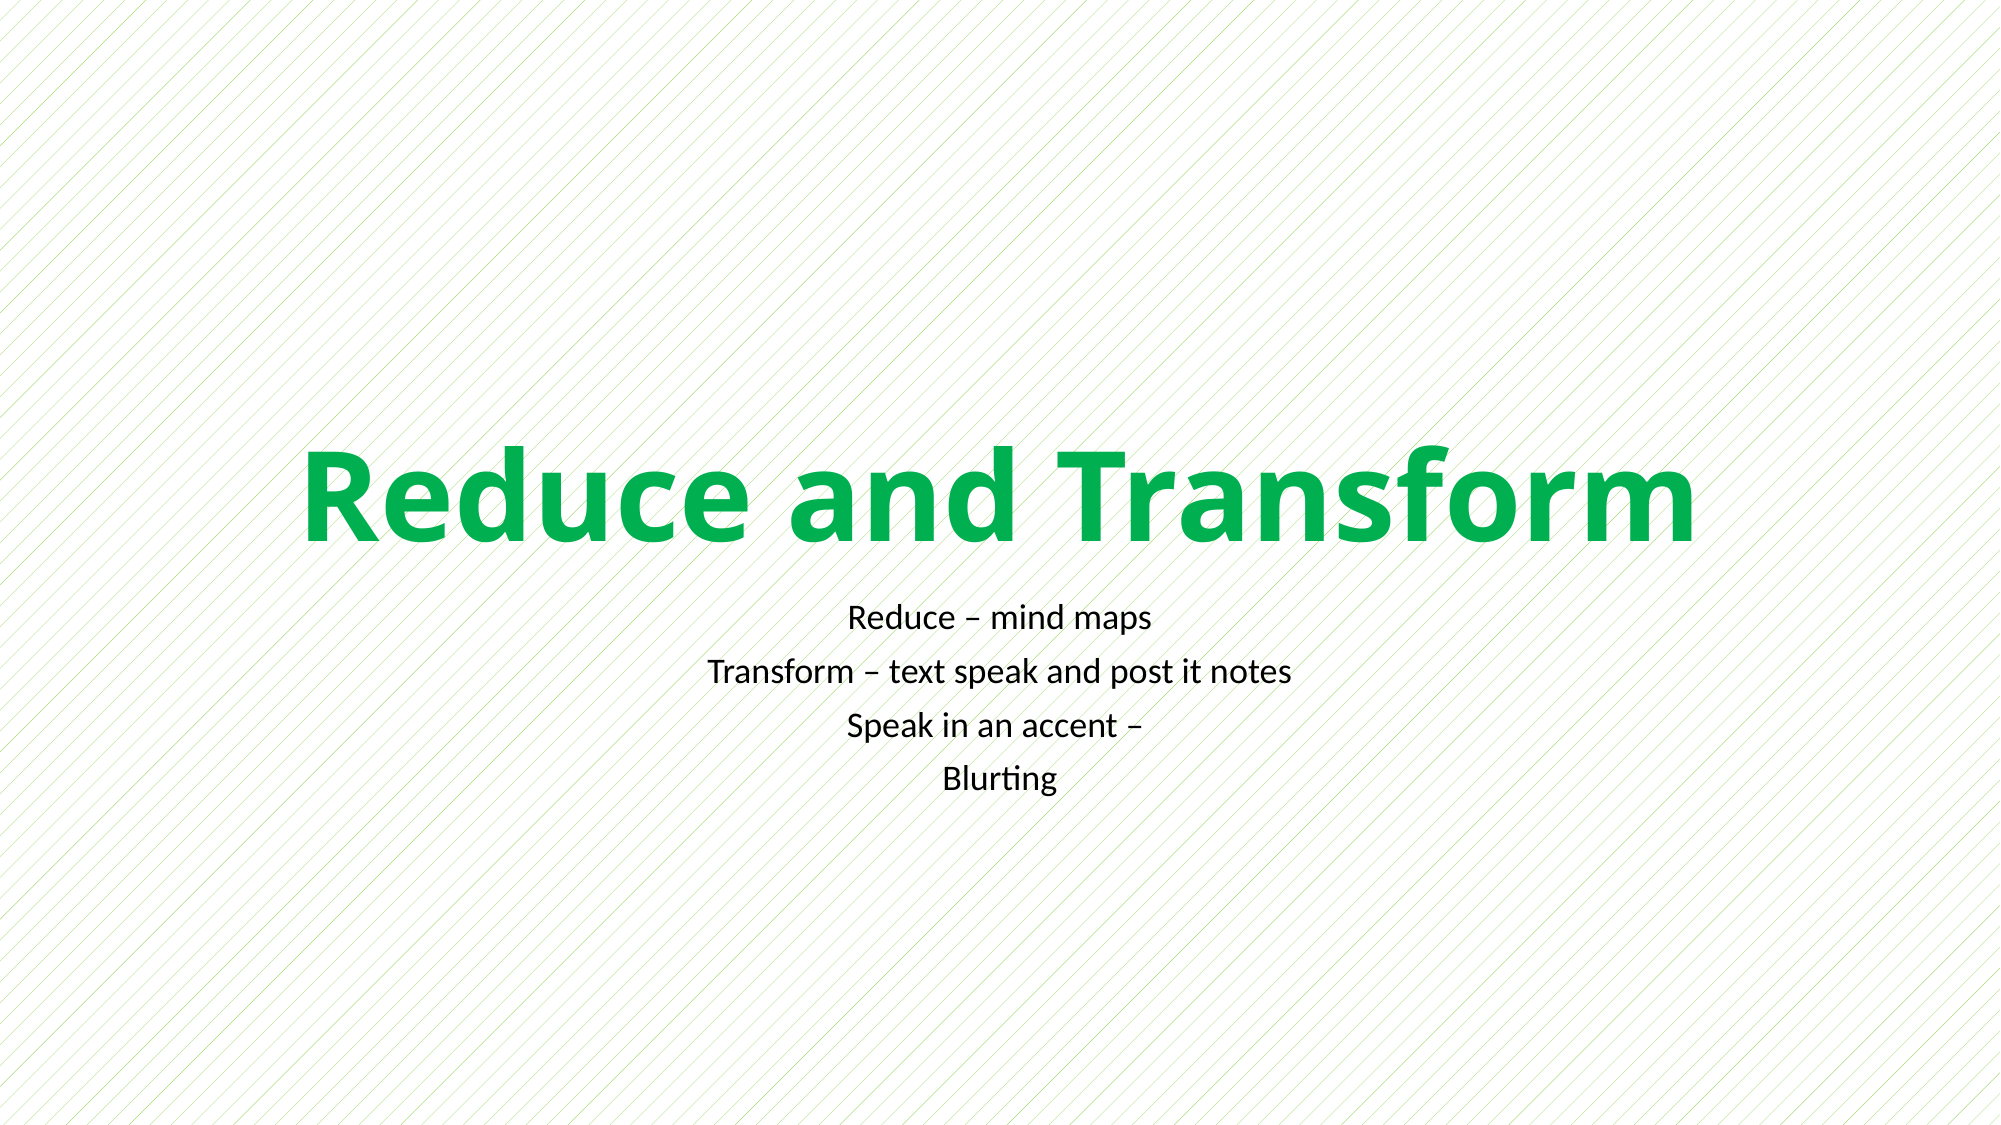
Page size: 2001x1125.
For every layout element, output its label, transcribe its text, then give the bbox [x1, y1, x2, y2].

subtitle Reduce – mind maps Transform – text speak and post it notes Speak in an accent – Blurting [249, 590, 1750, 863]
title Reduce and Transform [249, 184, 1750, 576]
